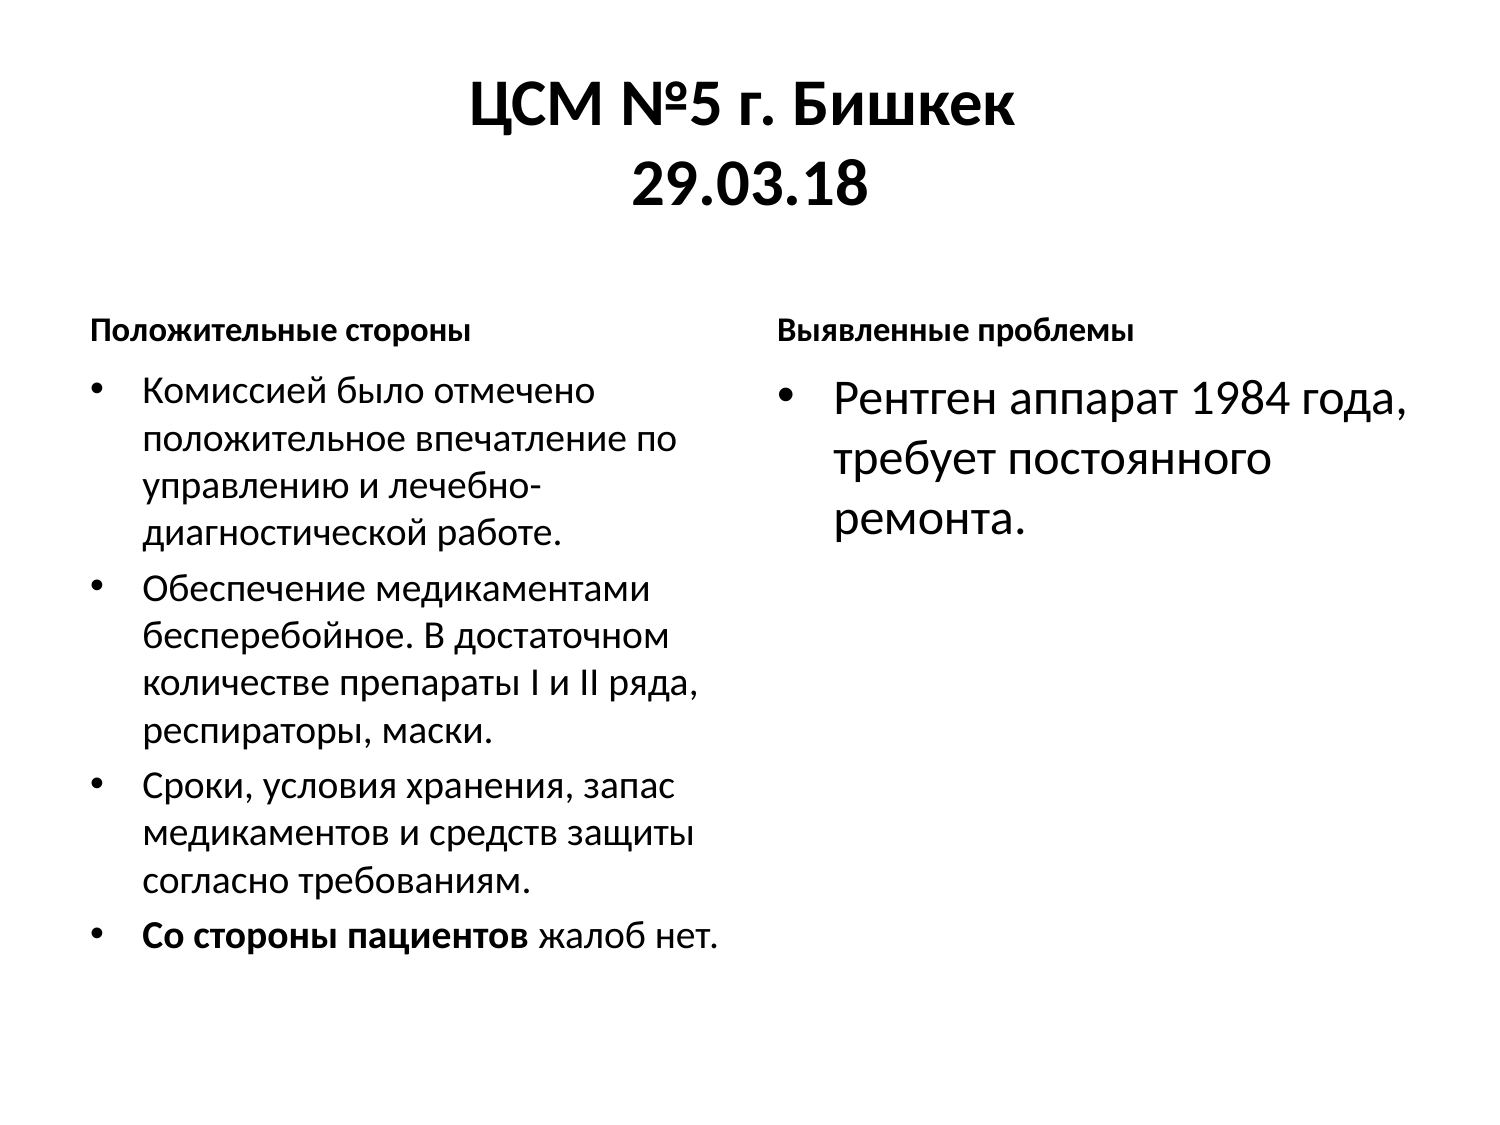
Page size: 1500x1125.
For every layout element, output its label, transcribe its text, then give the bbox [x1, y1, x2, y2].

list Рентген аппарат 1984 года, требует постоянного ремонта. [761, 356, 1425, 1005]
title ЦСМ №5 г. Бишкек 29.03.18 [75, 45, 1425, 233]
list Положительные стороны [75, 251, 738, 356]
list Комиссией было отмечено положительное впечатление по управлению и лечебно-диагностической работе. Обеспечение медикаментами бесперебойное. В достаточном количестве препараты I и II ряда, респираторы, маски. Сроки, условия хранения, запас медикаментов и средств защиты согласно требованиям. Со стороны пациентов жалоб нет. [75, 356, 738, 1005]
list Выявленные проблемы [761, 251, 1425, 356]
